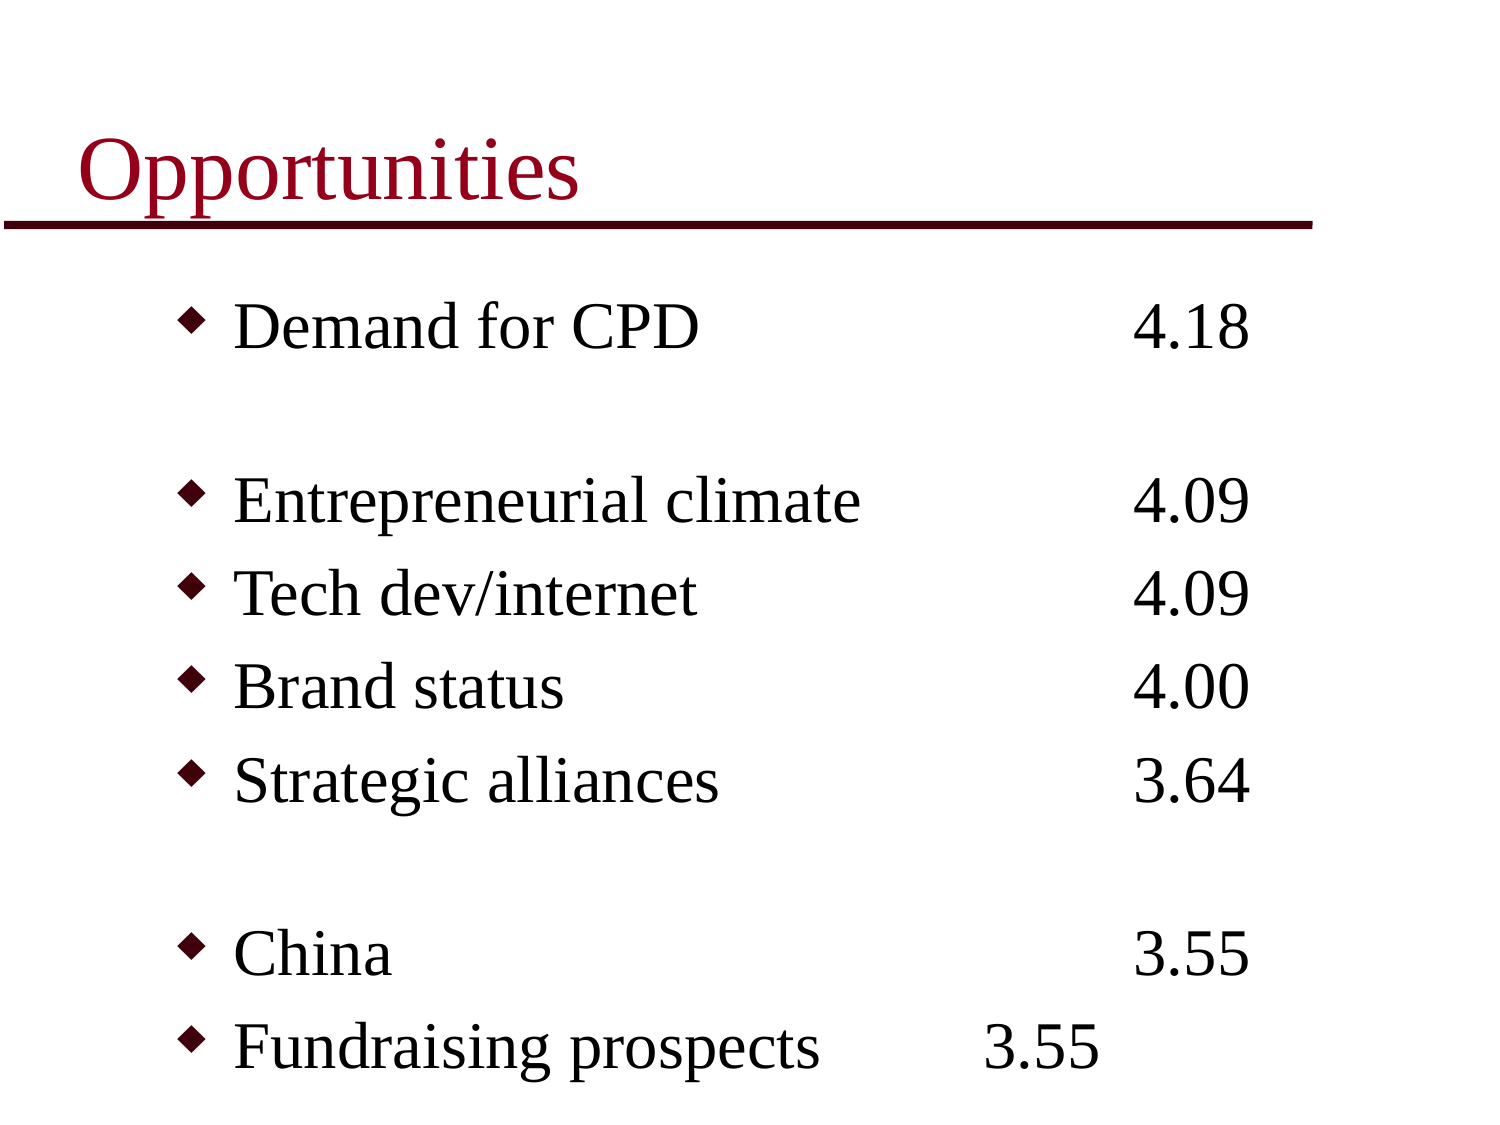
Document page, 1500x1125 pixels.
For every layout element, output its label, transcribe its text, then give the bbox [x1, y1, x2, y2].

list Demand for CPD 4.18 Entrepreneurial climate 4.09 Tech dev/internet 4.09 Brand status 4.00 Strategic alliances 3.64 China 3.55 Fundraising prospects 3.55 [162, 275, 1438, 950]
title Opportunities [62, 43, 1338, 225]
